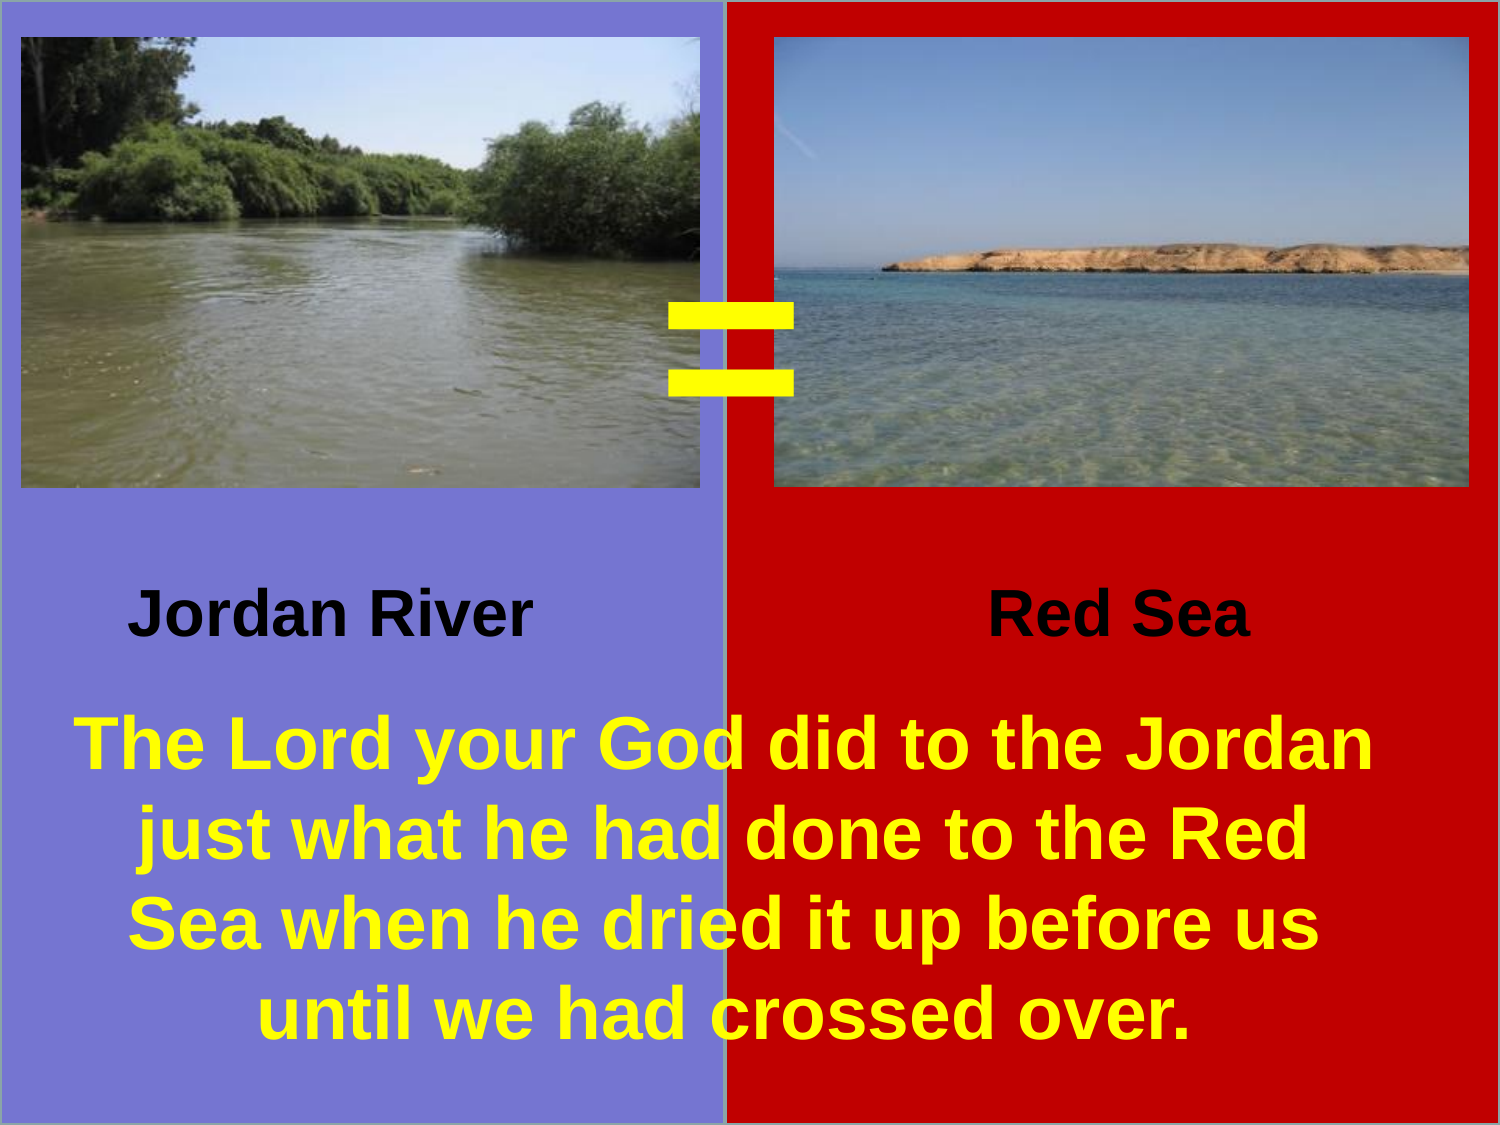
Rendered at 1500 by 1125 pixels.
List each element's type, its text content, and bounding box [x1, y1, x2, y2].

picture [774, 37, 1469, 487]
picture [21, 37, 701, 488]
text_box [723, 0, 1500, 1125]
text_box [0, 0, 723, 1125]
text_box = [704, 174, 770, 490]
text_box Jordan River [37, 562, 625, 658]
text_box Red Sea [887, 562, 1350, 658]
text_box The Lord your God did to the Jordan just what he had done to the Red Sea when he dried it up before us until we had crossed over. [49, 687, 1400, 1063]
